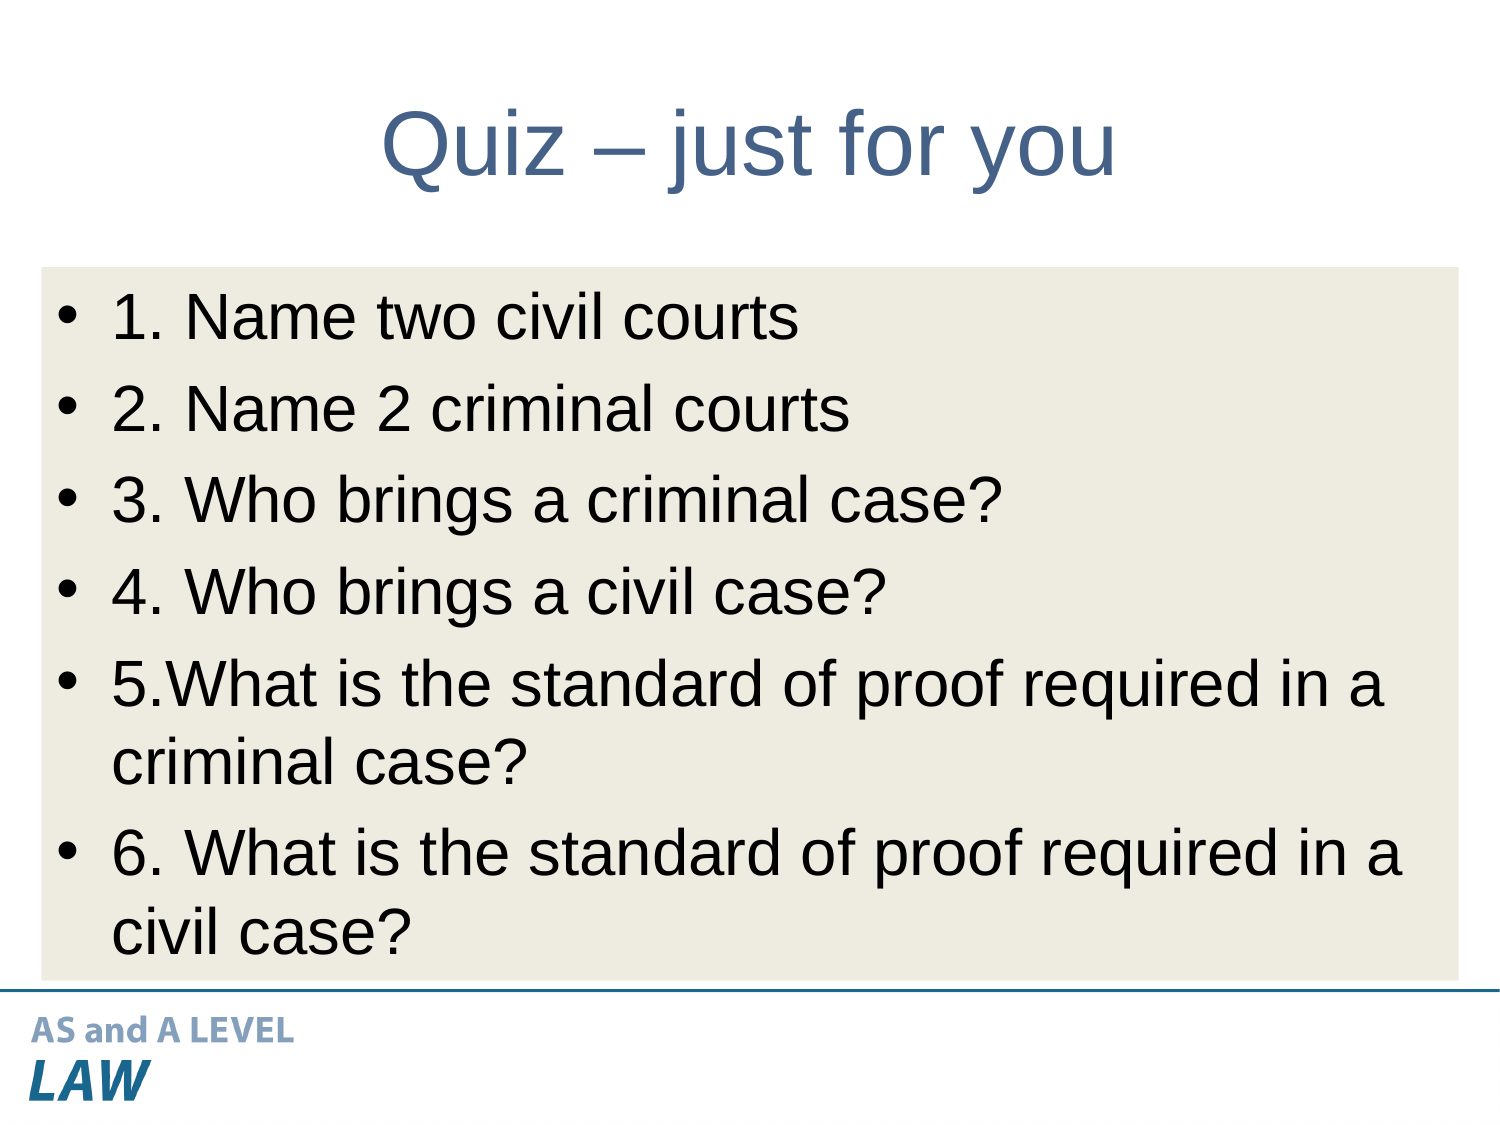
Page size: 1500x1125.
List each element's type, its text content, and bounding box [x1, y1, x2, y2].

picture [0, 989, 1500, 1125]
list 1. Name two civil courts 2. Name 2 criminal courts 3. Who brings a criminal case? 4. Who brings a civil case? 5.What is the standard of proof required in a criminal case? 6. What is the standard of proof required in a civil case? [41, 267, 1459, 981]
title Quiz – just for you [75, 45, 1425, 233]
